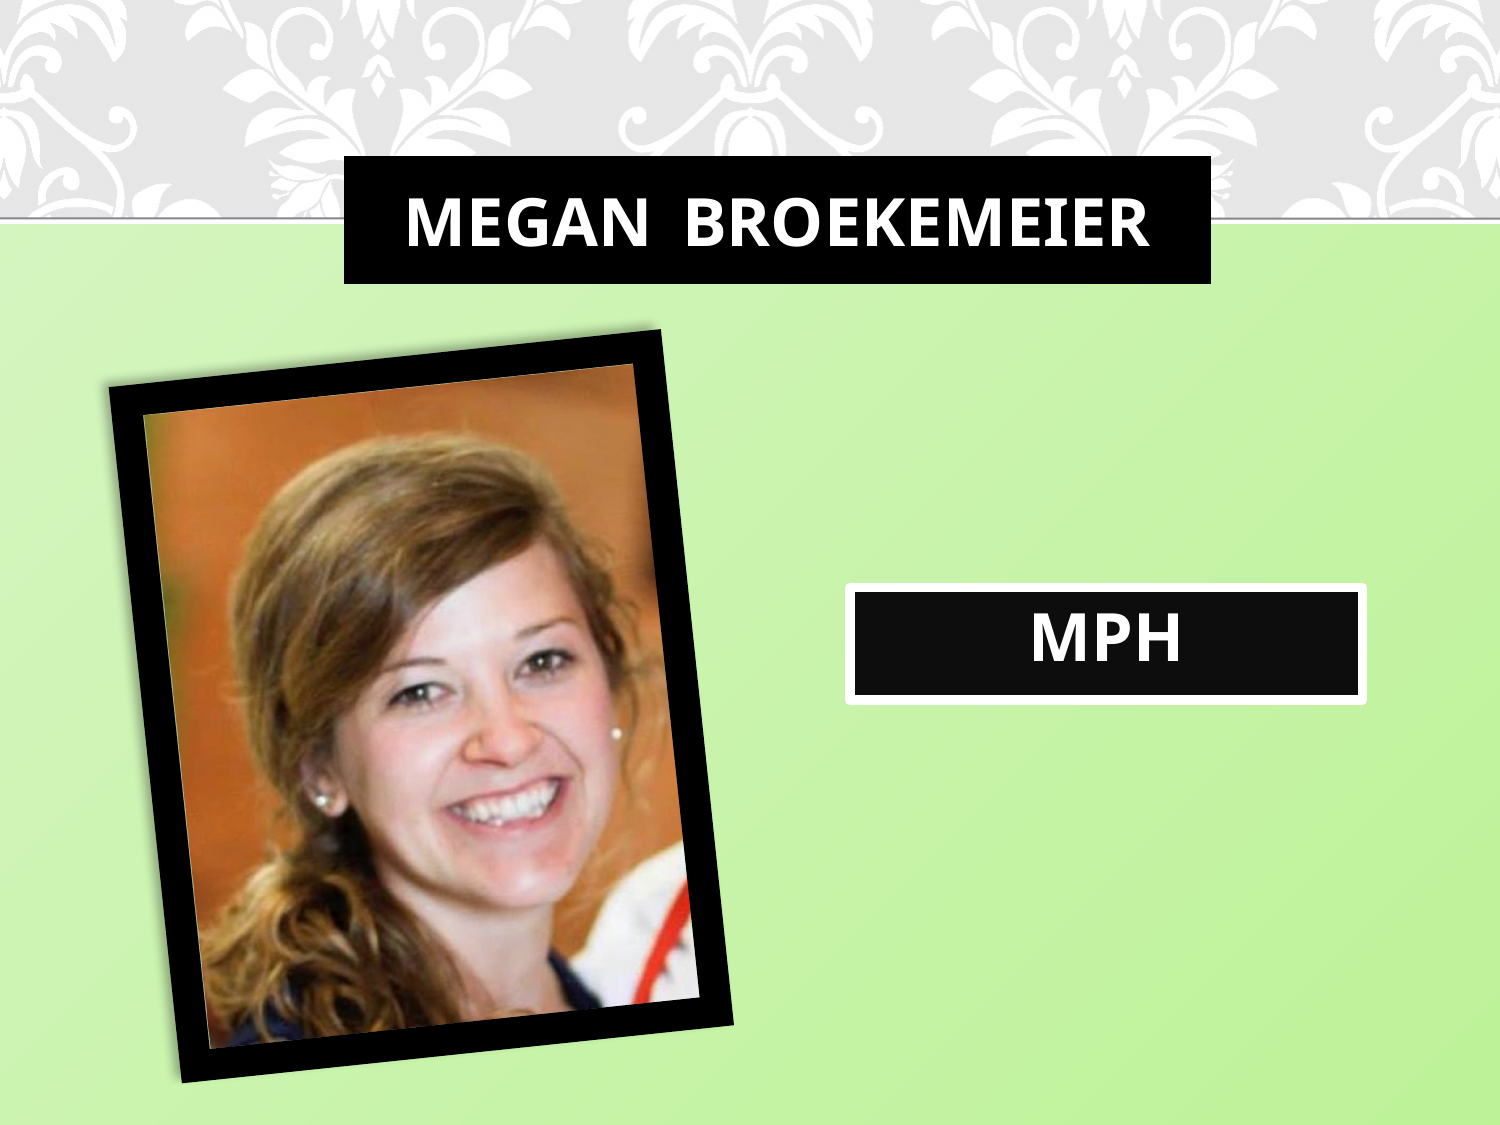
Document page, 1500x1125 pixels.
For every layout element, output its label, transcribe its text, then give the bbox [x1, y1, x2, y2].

picture [145, 365, 699, 1048]
list MPH [849, 587, 1363, 700]
text_box [0, 224, 1500, 1125]
title Megan Broekemeier [344, 156, 1211, 284]
